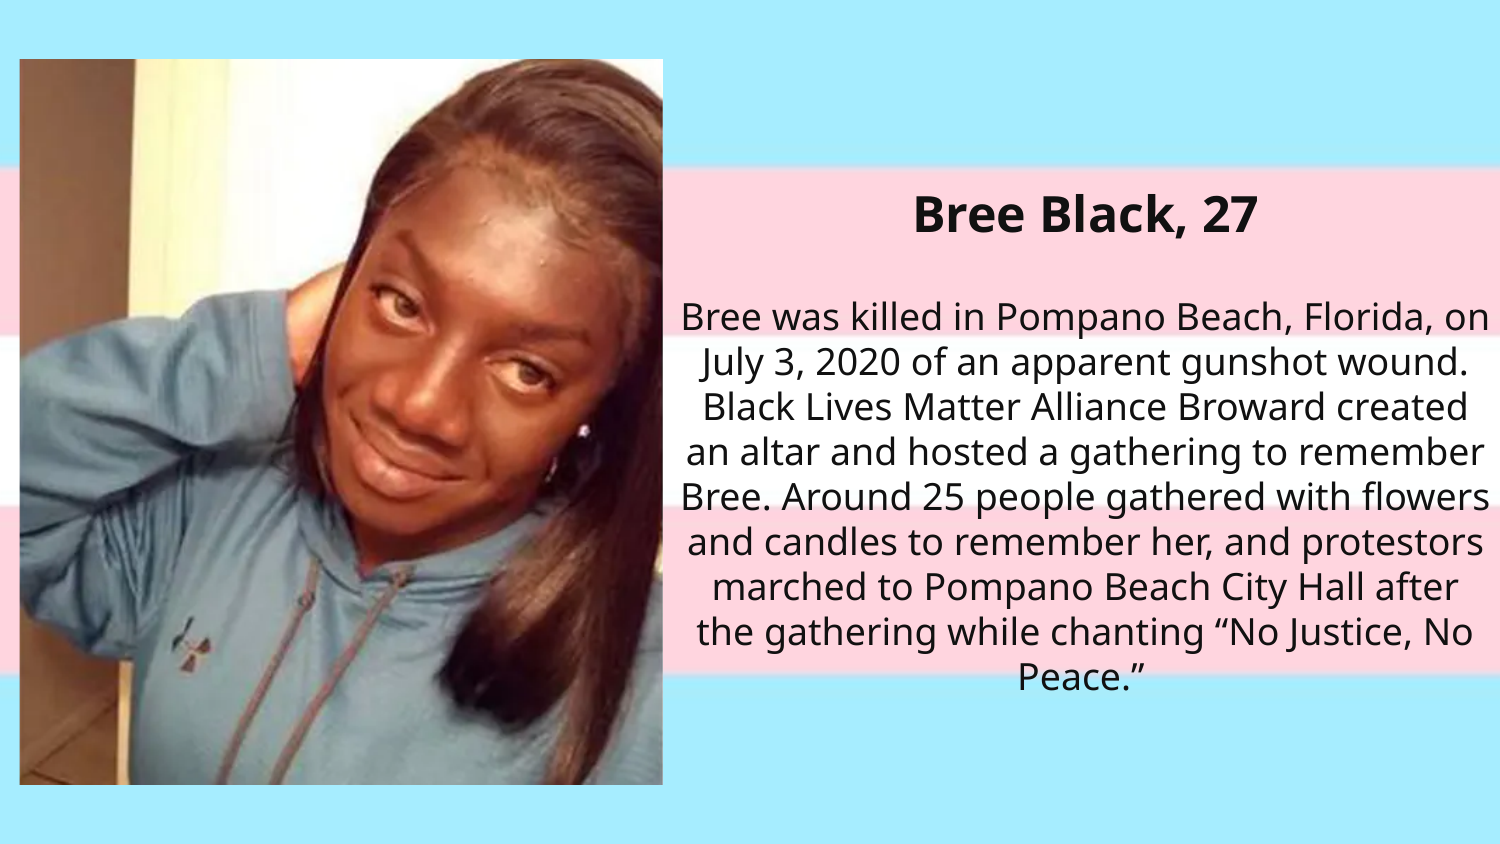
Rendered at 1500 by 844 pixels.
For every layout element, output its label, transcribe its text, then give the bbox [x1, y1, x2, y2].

text_box Bree Black, 27 Bree was killed in Pompano Beach, Florida, on July 3, 2020 of an apparent gunshot wound. Black Lives Matter Alliance Broward created an altar and hosted a gathering to remember Bree. Around 25 people gathered with flowers and candles to remember her, and protestors marched to Pompano Beach City Hall after the gathering while chanting “No Justice, No Peace.” [662, 70, 1500, 802]
picture [0, 0, 1500, 844]
